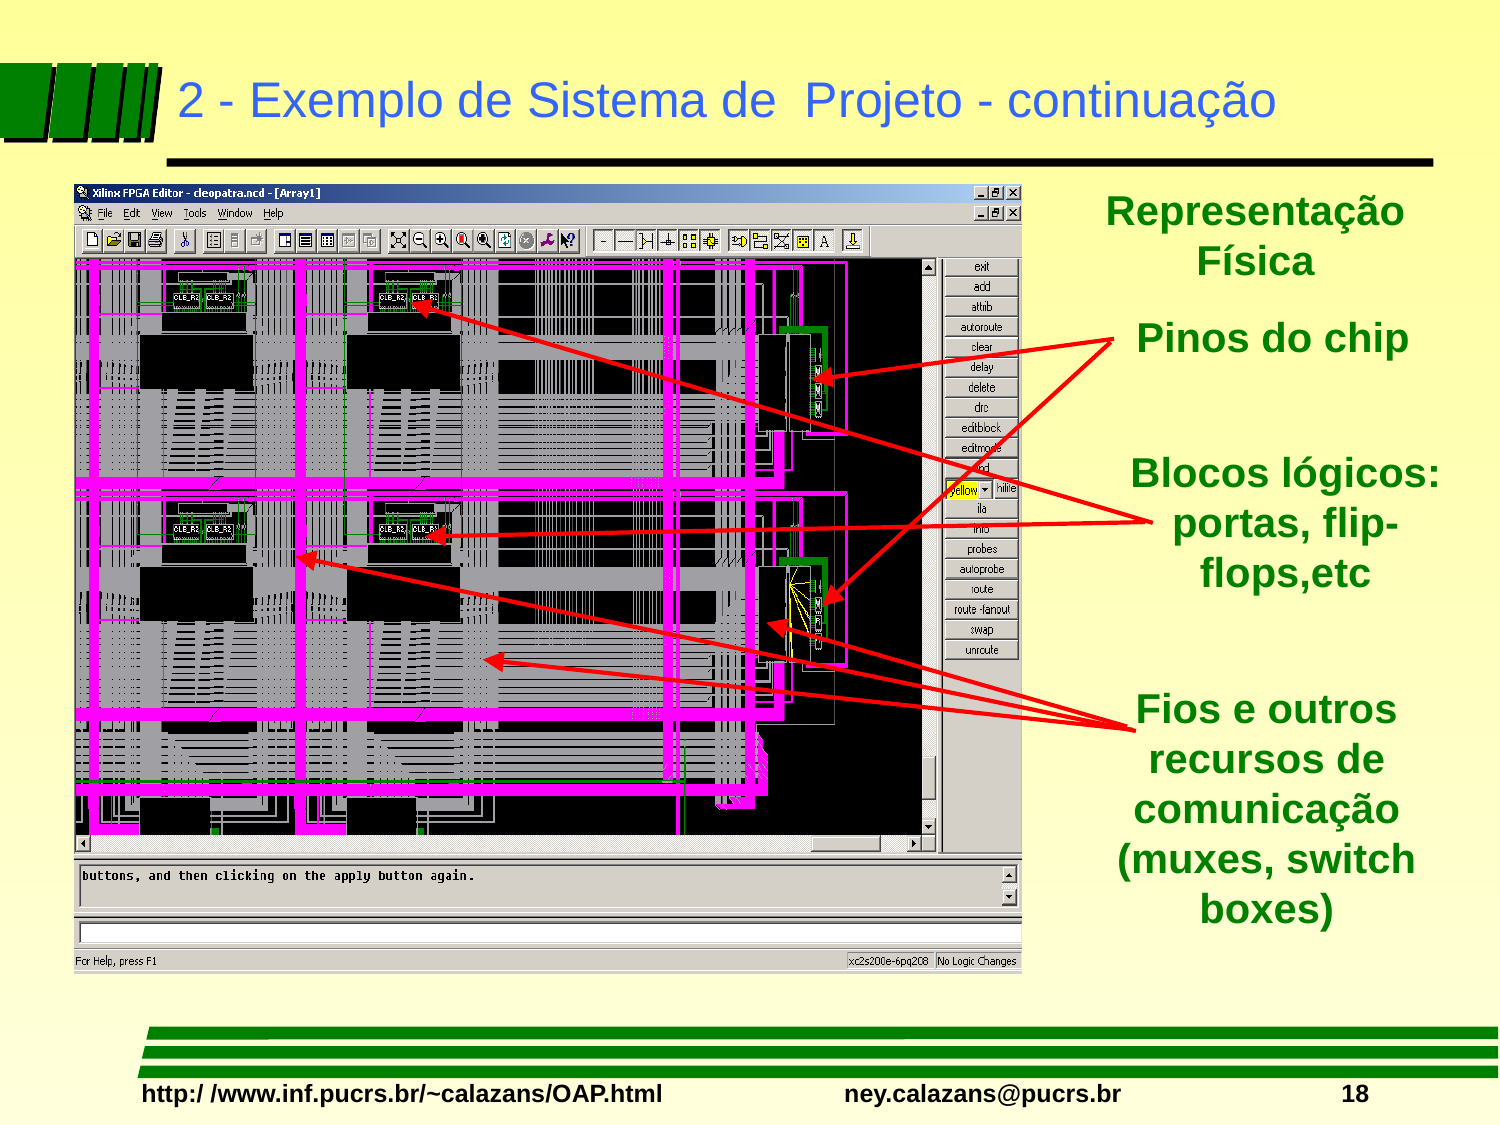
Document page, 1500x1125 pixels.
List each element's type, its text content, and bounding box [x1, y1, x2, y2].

text_box Blocos lógicos: portas, flip-flops,etc [1100, 438, 1472, 604]
text_box Fios e outros recursos de comunicação (muxes, switch boxes) [1081, 674, 1452, 940]
title 2 - Exemplo de Sistema de Projeto - continuação [162, 59, 1488, 163]
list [74, 184, 1022, 975]
text_box Representação Física [1090, 176, 1421, 292]
text_box Pinos do chip [1087, 303, 1459, 369]
